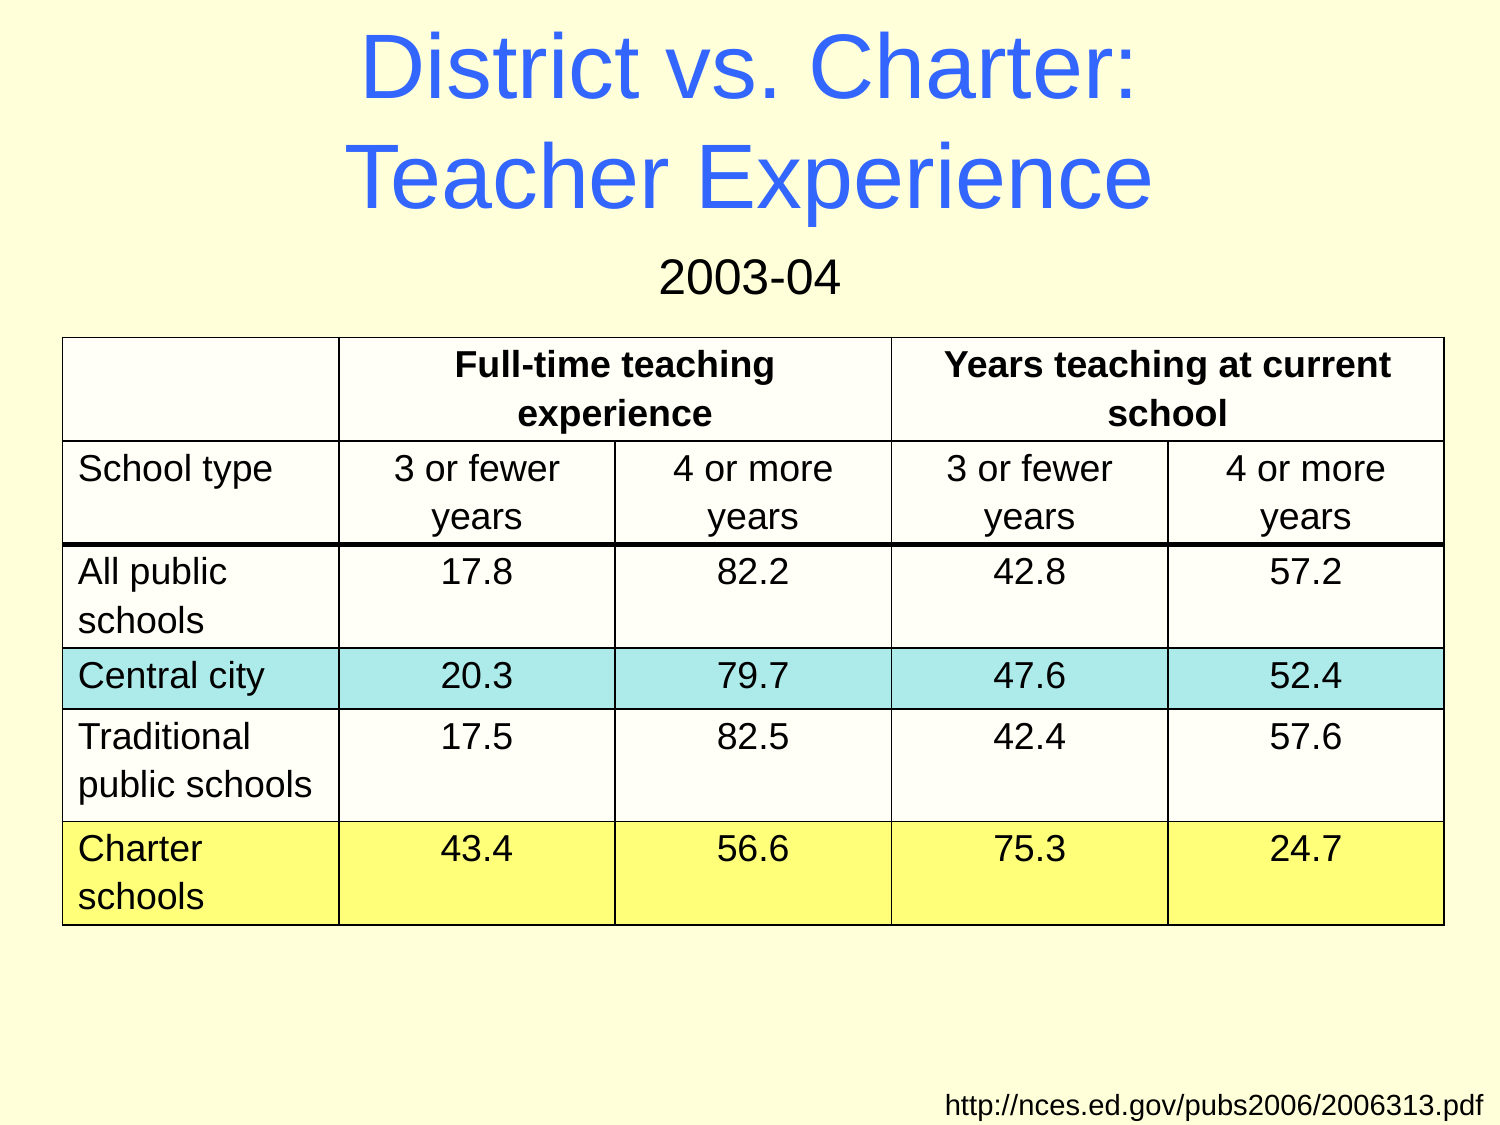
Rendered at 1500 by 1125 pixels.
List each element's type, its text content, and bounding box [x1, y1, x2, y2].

table_cell Traditional public schools [63, 710, 338, 821]
table_cell 52.4 [1169, 649, 1443, 708]
table_cell 3 or fewer years [340, 442, 614, 542]
table_cell 24.7 [1169, 822, 1443, 924]
table_cell 47.6 [892, 649, 1167, 708]
table_header Years teaching at current school [892, 338, 1443, 440]
table_cell 17.8 [340, 547, 614, 647]
table_cell Central city [63, 649, 338, 708]
table_cell 79.7 [616, 649, 891, 708]
table_cell 3 or fewer years [892, 442, 1167, 542]
table_cell School type [63, 442, 338, 542]
text_box http://nces.ed.gov/pubs2006/2006313.pdf [930, 1078, 1500, 1125]
table_cell 57.6 [1169, 710, 1443, 821]
table_cell 4 or more years [1169, 442, 1443, 542]
table_cell 82.5 [616, 710, 891, 821]
table_cell 43.4 [340, 822, 614, 924]
table_cell 20.3 [340, 649, 614, 708]
table_header Full-time teaching experience [340, 338, 891, 440]
table_cell 82.2 [616, 547, 891, 647]
table_cell 42.4 [892, 710, 1167, 821]
table_cell 56.6 [616, 822, 891, 924]
table_cell All public schools [63, 547, 338, 647]
table_header [63, 338, 338, 440]
table_cell 75.3 [892, 822, 1167, 924]
table_cell Charter schools [63, 822, 338, 924]
table_cell 57.2 [1169, 547, 1443, 647]
text_box District vs. Charter: Teacher Experience [0, 0, 1500, 188]
table_cell 17.5 [340, 710, 614, 821]
table_cell 42.8 [892, 547, 1167, 647]
table_cell 4 or more years [616, 442, 891, 542]
text_box 2003-04 [87, 237, 1413, 313]
